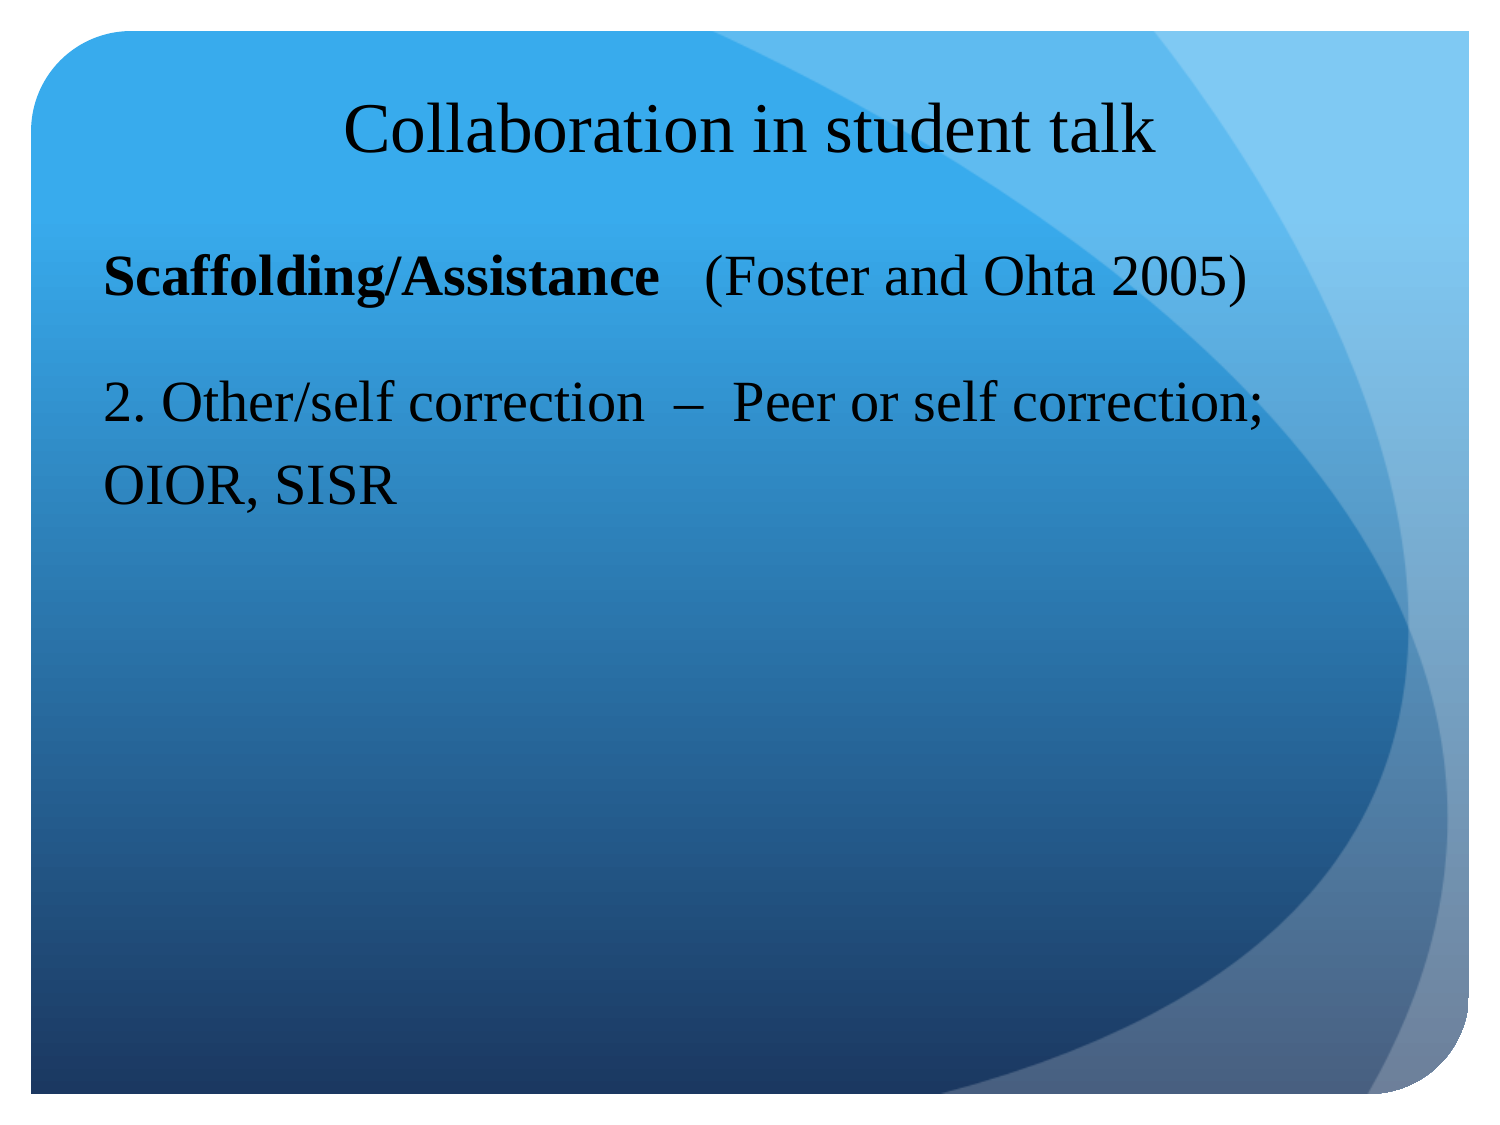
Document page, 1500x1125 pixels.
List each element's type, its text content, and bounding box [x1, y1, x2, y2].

title Collaboration in student talk [127, 72, 1372, 215]
picture [24, 30, 1473, 1094]
list Scaffolding/Assistance (Foster and Ohta 2005) 2. Other/self correction – Peer or self correction; OIOR, SISR [88, 215, 1421, 745]
